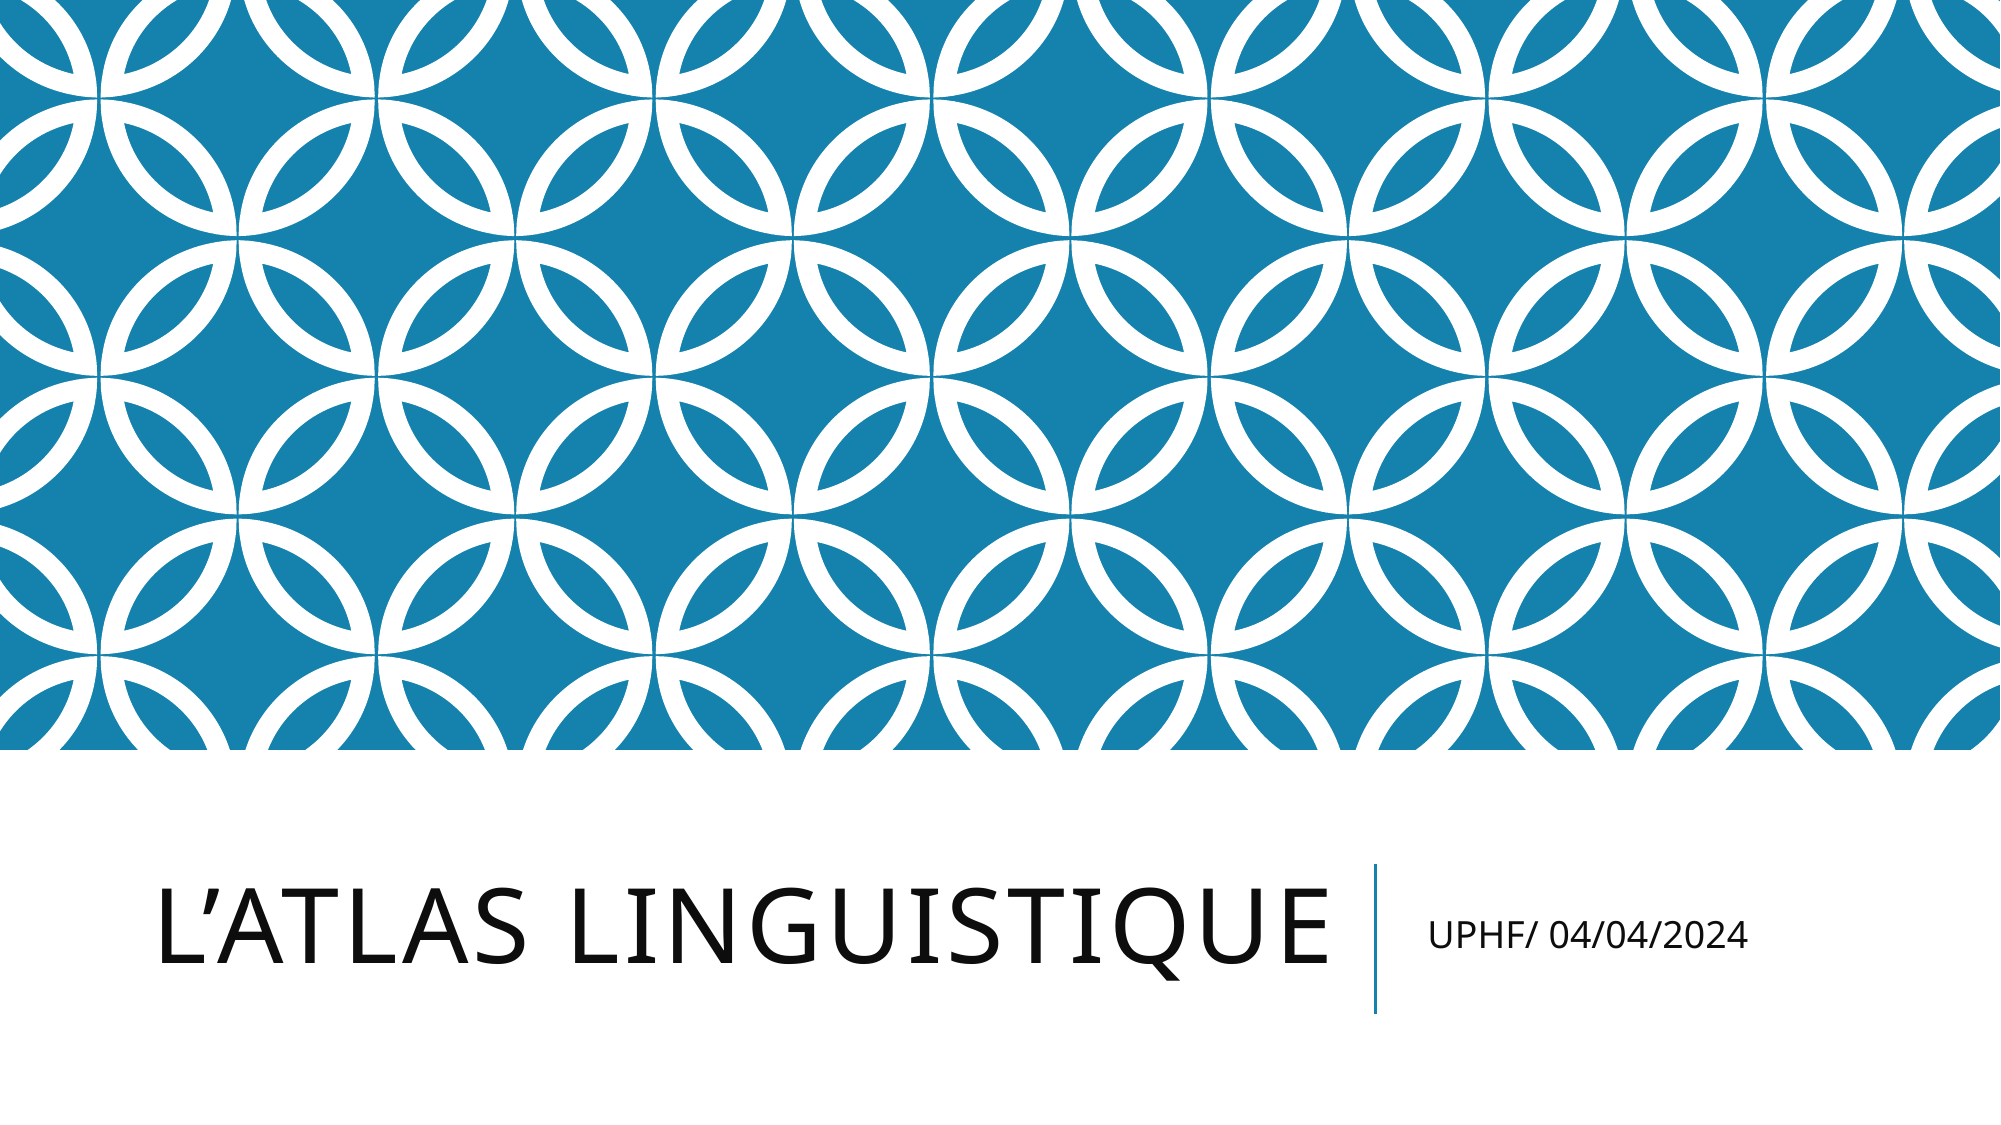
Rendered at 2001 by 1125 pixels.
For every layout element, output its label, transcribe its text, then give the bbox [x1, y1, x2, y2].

subtitle UPHF/ 04/04/2024 [1412, 813, 1938, 1054]
title L’ATLAS LINGUISTIQUE [75, 813, 1350, 1054]
